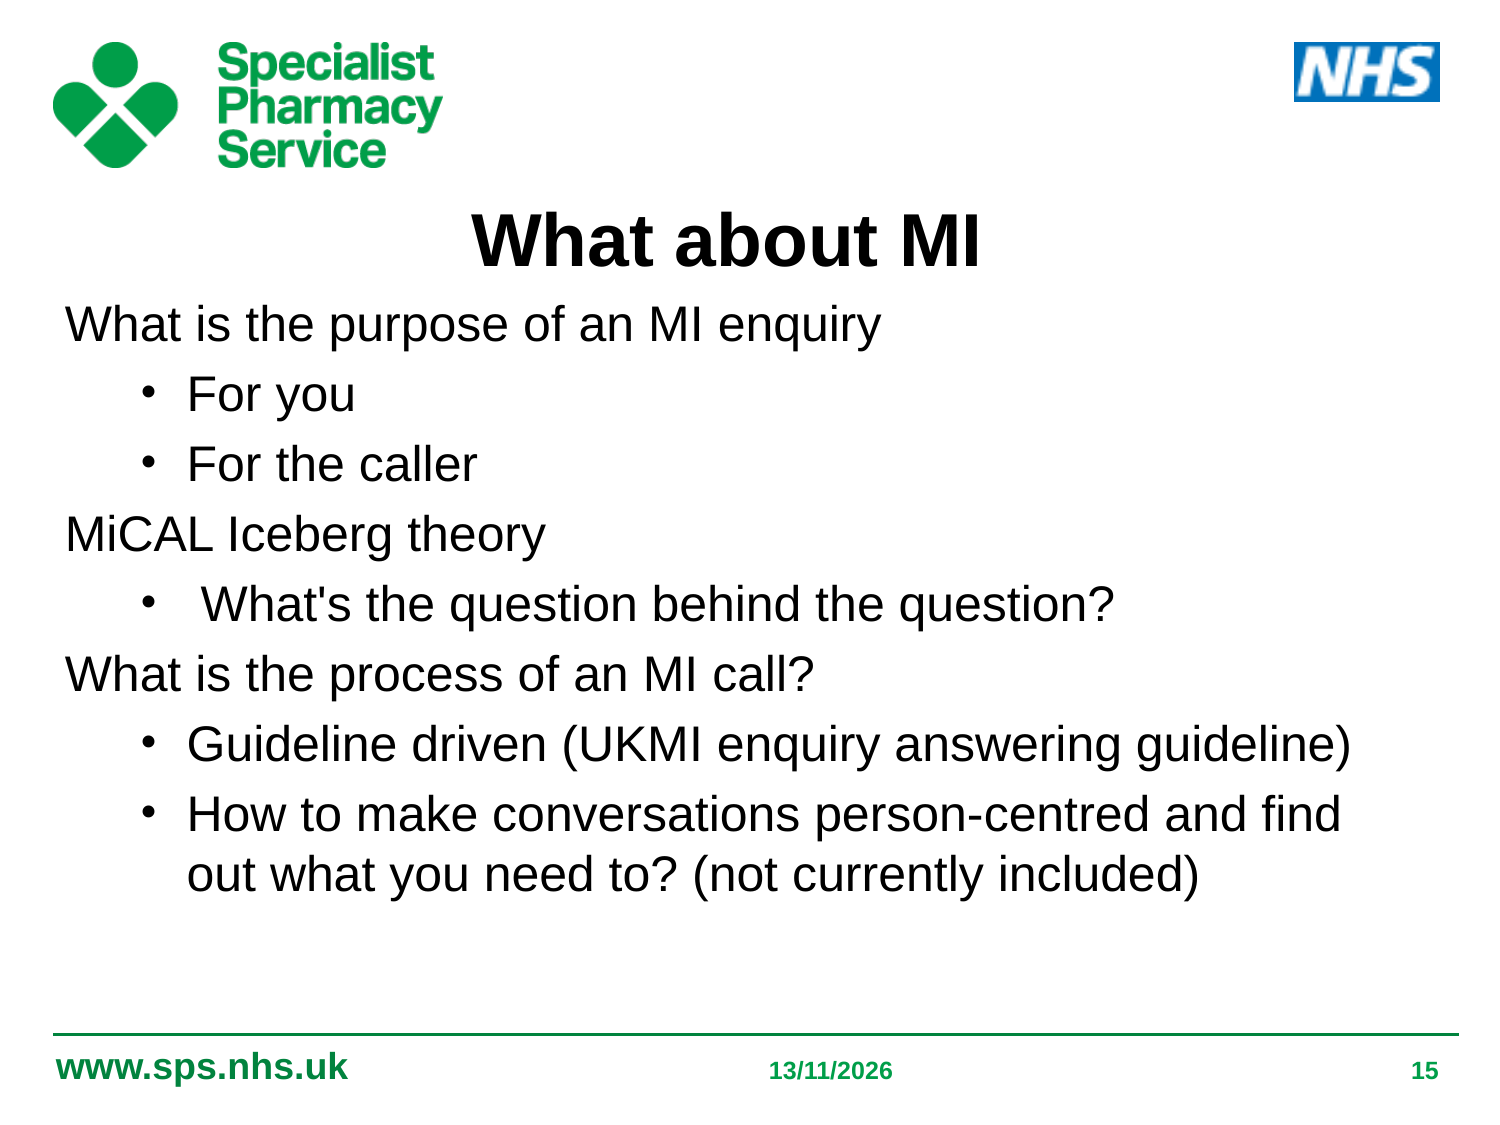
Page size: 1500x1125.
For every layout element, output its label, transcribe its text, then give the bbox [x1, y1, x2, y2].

picture [1294, 42, 1440, 102]
list What about MI What is the purpose of an MI enquiry For you For the caller MiCAL Iceberg theory What's the question behind the question? What is the process of an MI call? Guideline driven (UKMI enquiry answering guideline) How to make conversations person-centred and find out what you need to? (not currently included) [50, 184, 1425, 1000]
slide_number 15 [1069, 1046, 1454, 1100]
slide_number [643, 1046, 1019, 1100]
picture [53, 42, 443, 168]
